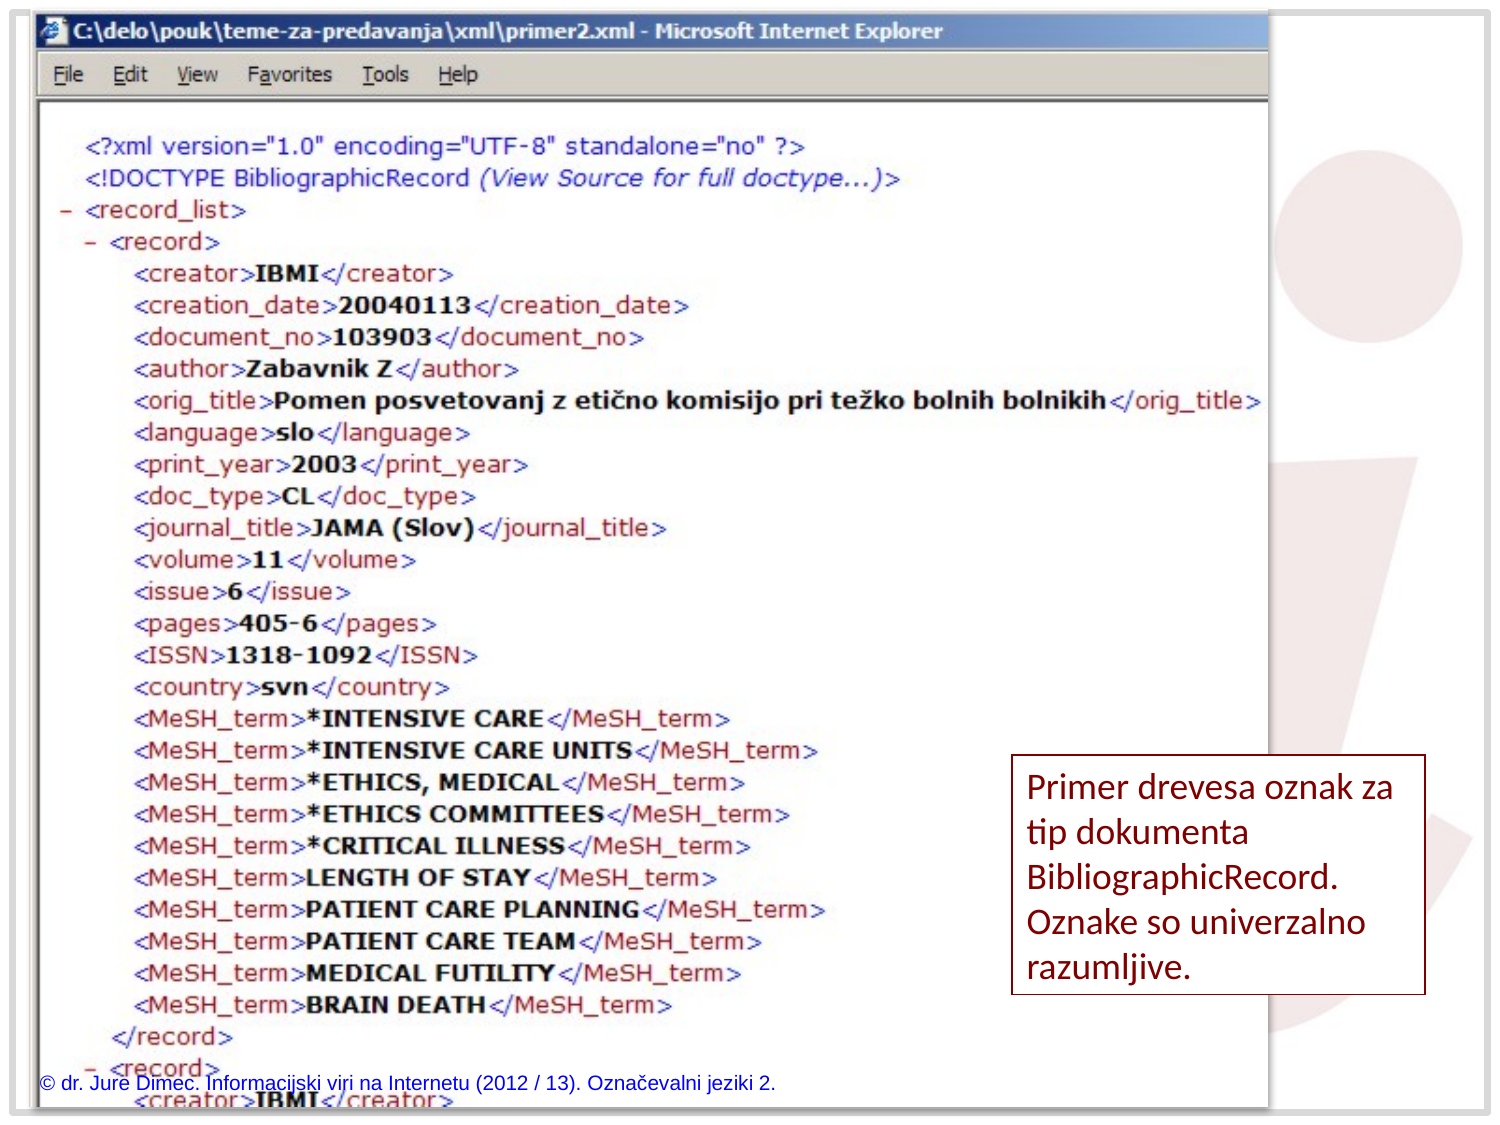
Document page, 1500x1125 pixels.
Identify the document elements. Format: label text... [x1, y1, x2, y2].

picture [0, 0, 1500, 1125]
text_box Primer drevesa oznak za tip dokumenta BibliographicRecord. Oznake so univerzalno razumljive. [1272, 754, 1425, 995]
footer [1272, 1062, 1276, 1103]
